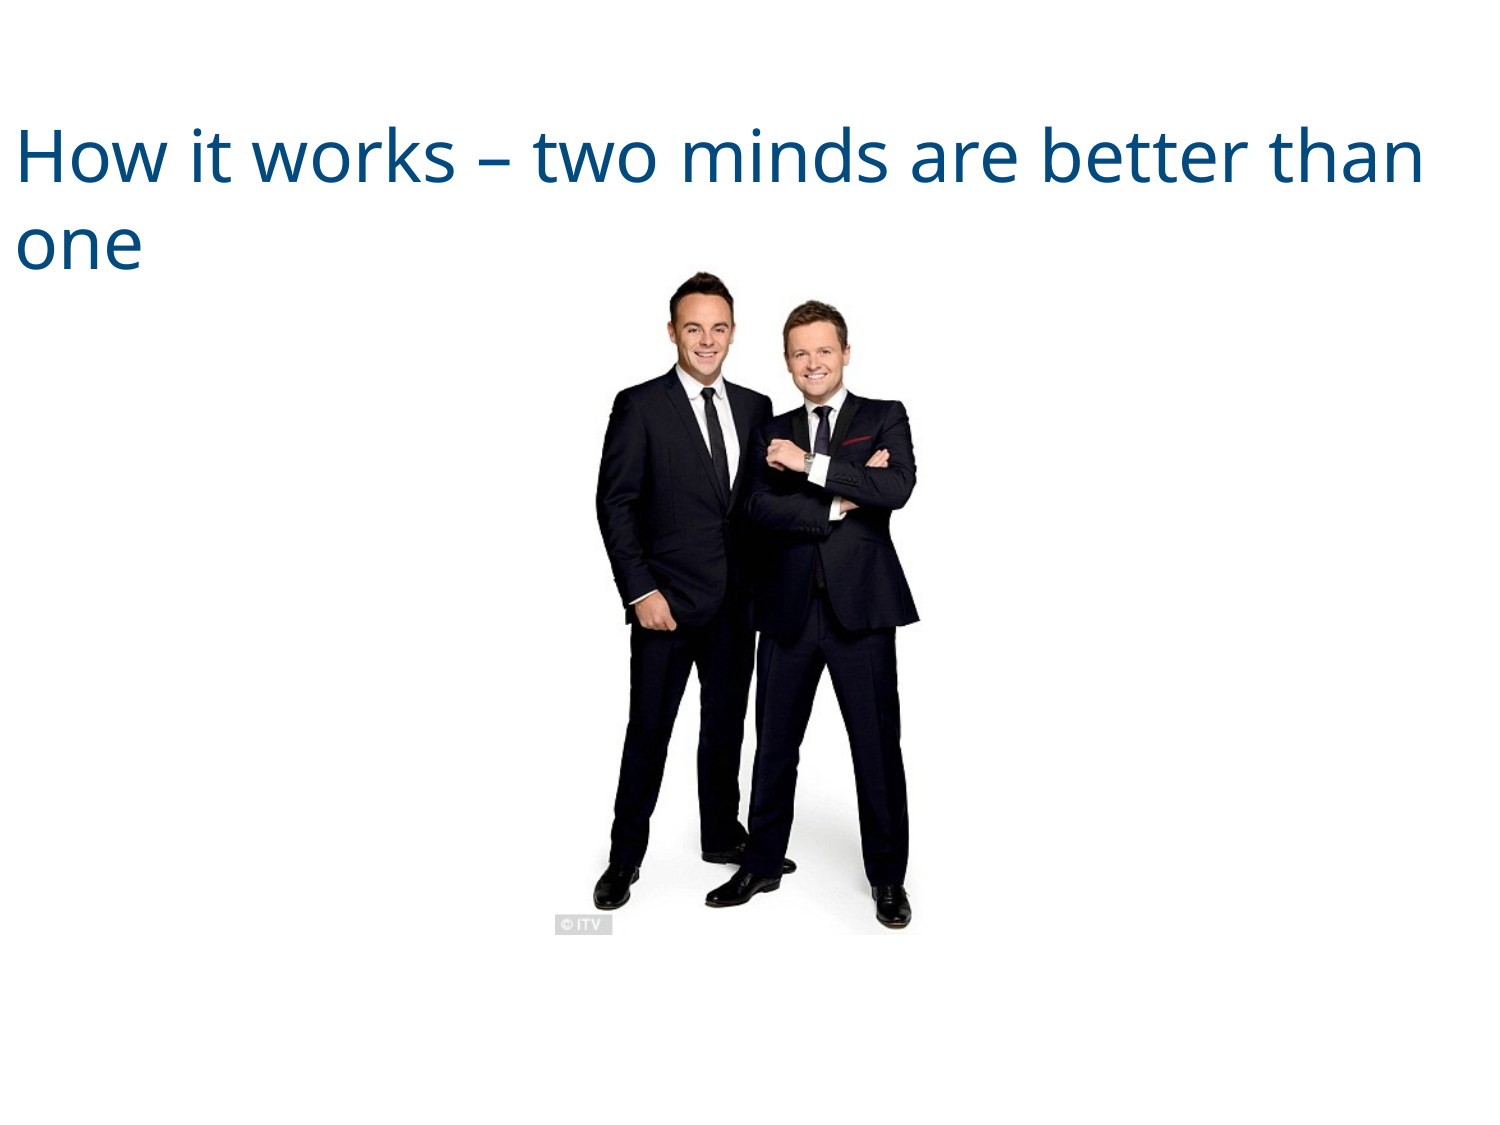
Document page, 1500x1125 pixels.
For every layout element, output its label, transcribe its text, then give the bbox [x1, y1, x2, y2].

text_box How it works – two minds are better than one [0, 102, 1500, 292]
picture [554, 255, 946, 935]
